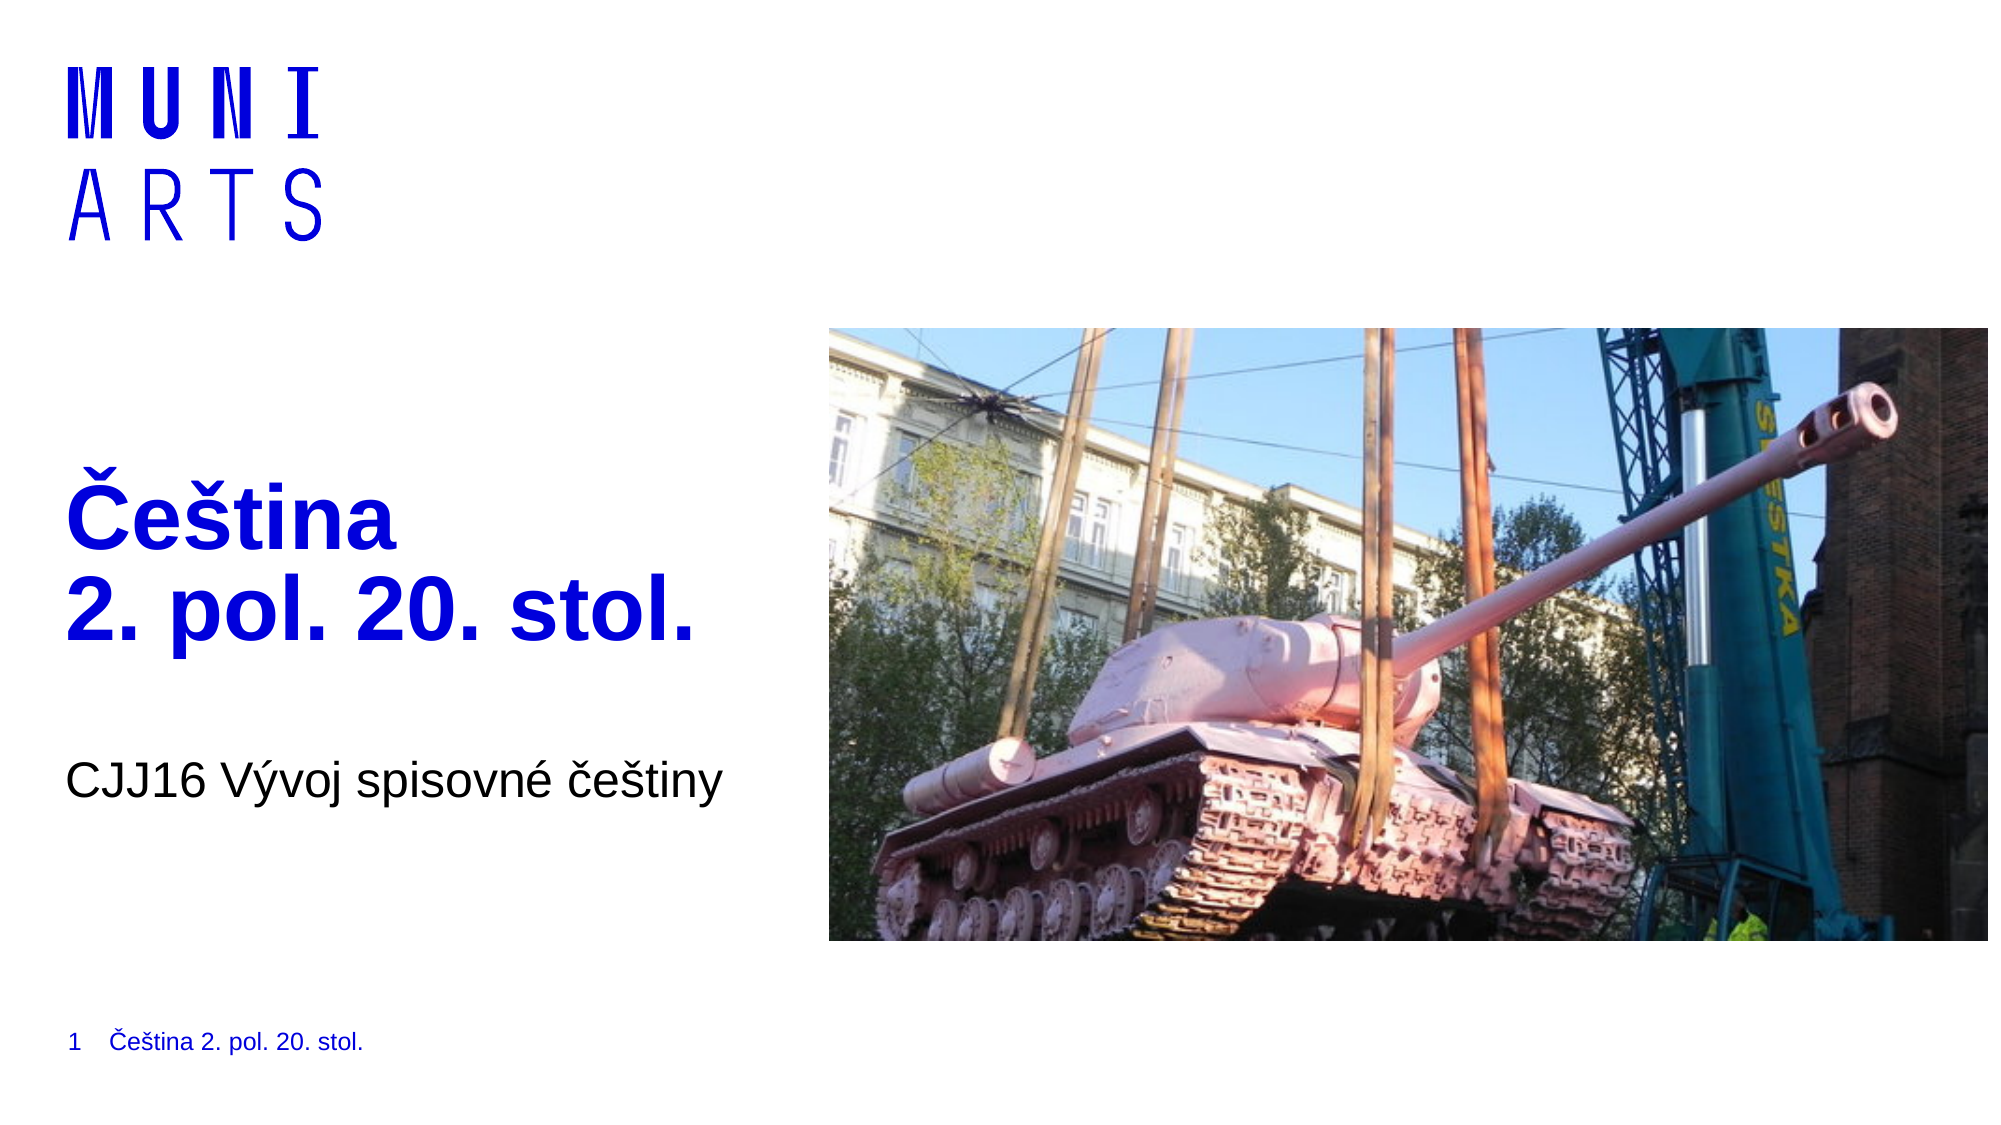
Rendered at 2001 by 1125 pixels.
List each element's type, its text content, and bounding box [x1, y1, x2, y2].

picture [829, 328, 1988, 941]
footer Čeština 2. pol. 20. stol. [110, 1019, 1409, 1061]
title Čeština 2. pol. 20. stol. [65, 475, 824, 590]
subtitle CJJ16 Vývoj spisovné češtiny [65, 747, 824, 862]
slide_number 1 [67, 1019, 110, 1061]
